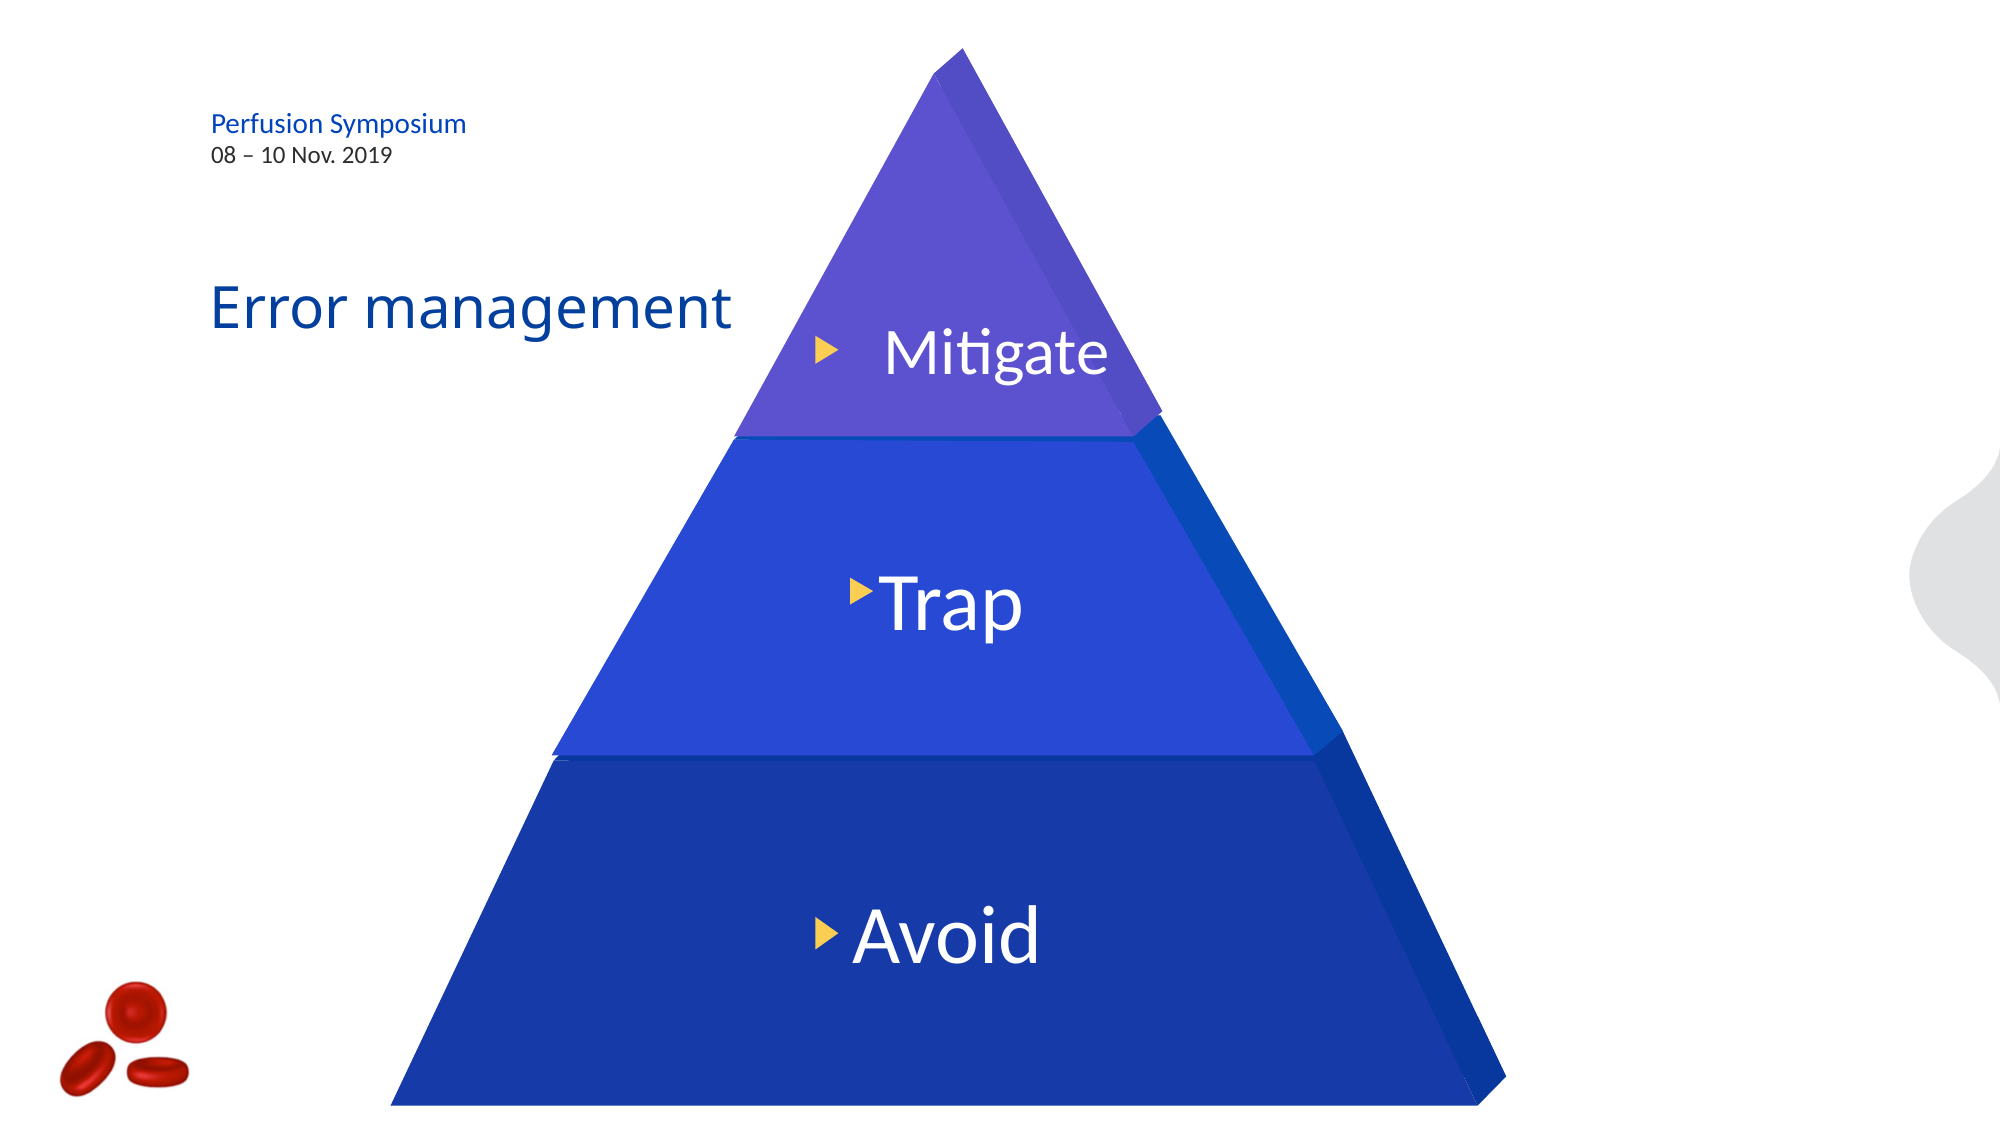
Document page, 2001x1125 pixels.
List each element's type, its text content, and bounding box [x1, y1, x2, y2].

picture [57, 975, 195, 1105]
title Error management [194, 270, 734, 350]
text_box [390, 731, 1507, 1106]
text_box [551, 415, 1344, 756]
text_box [734, 48, 1163, 437]
